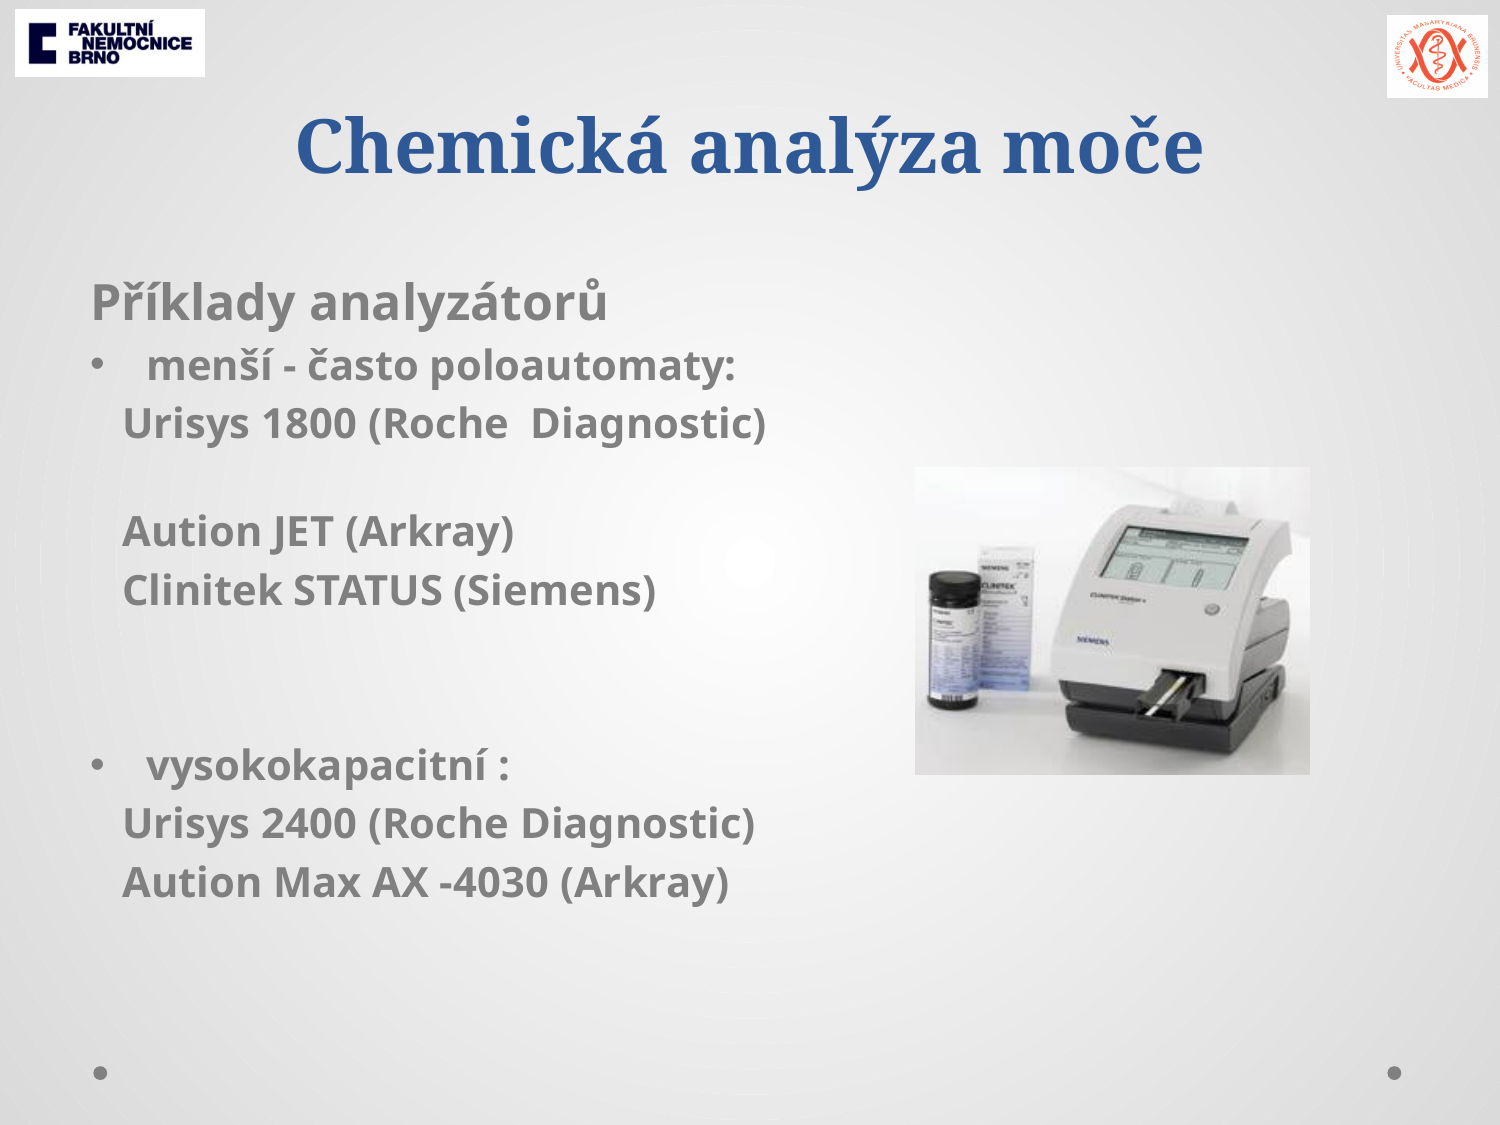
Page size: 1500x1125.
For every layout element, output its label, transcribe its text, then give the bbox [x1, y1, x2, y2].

picture [915, 467, 1310, 775]
title Chemická analýza moče [75, 11, 1425, 197]
list Příklady analyzátorů menší - často poloautomaty: Urisys 1800 (Roche Diagnostic) Aution JET (Arkray) Clinitek STATUS (Siemens) vysokokapacitní : Urisys 2400 (Roche Diagnostic) Aution Max AX -4030 (Arkray) [75, 262, 1425, 1005]
picture [1387, 15, 1489, 99]
picture [15, 9, 206, 77]
